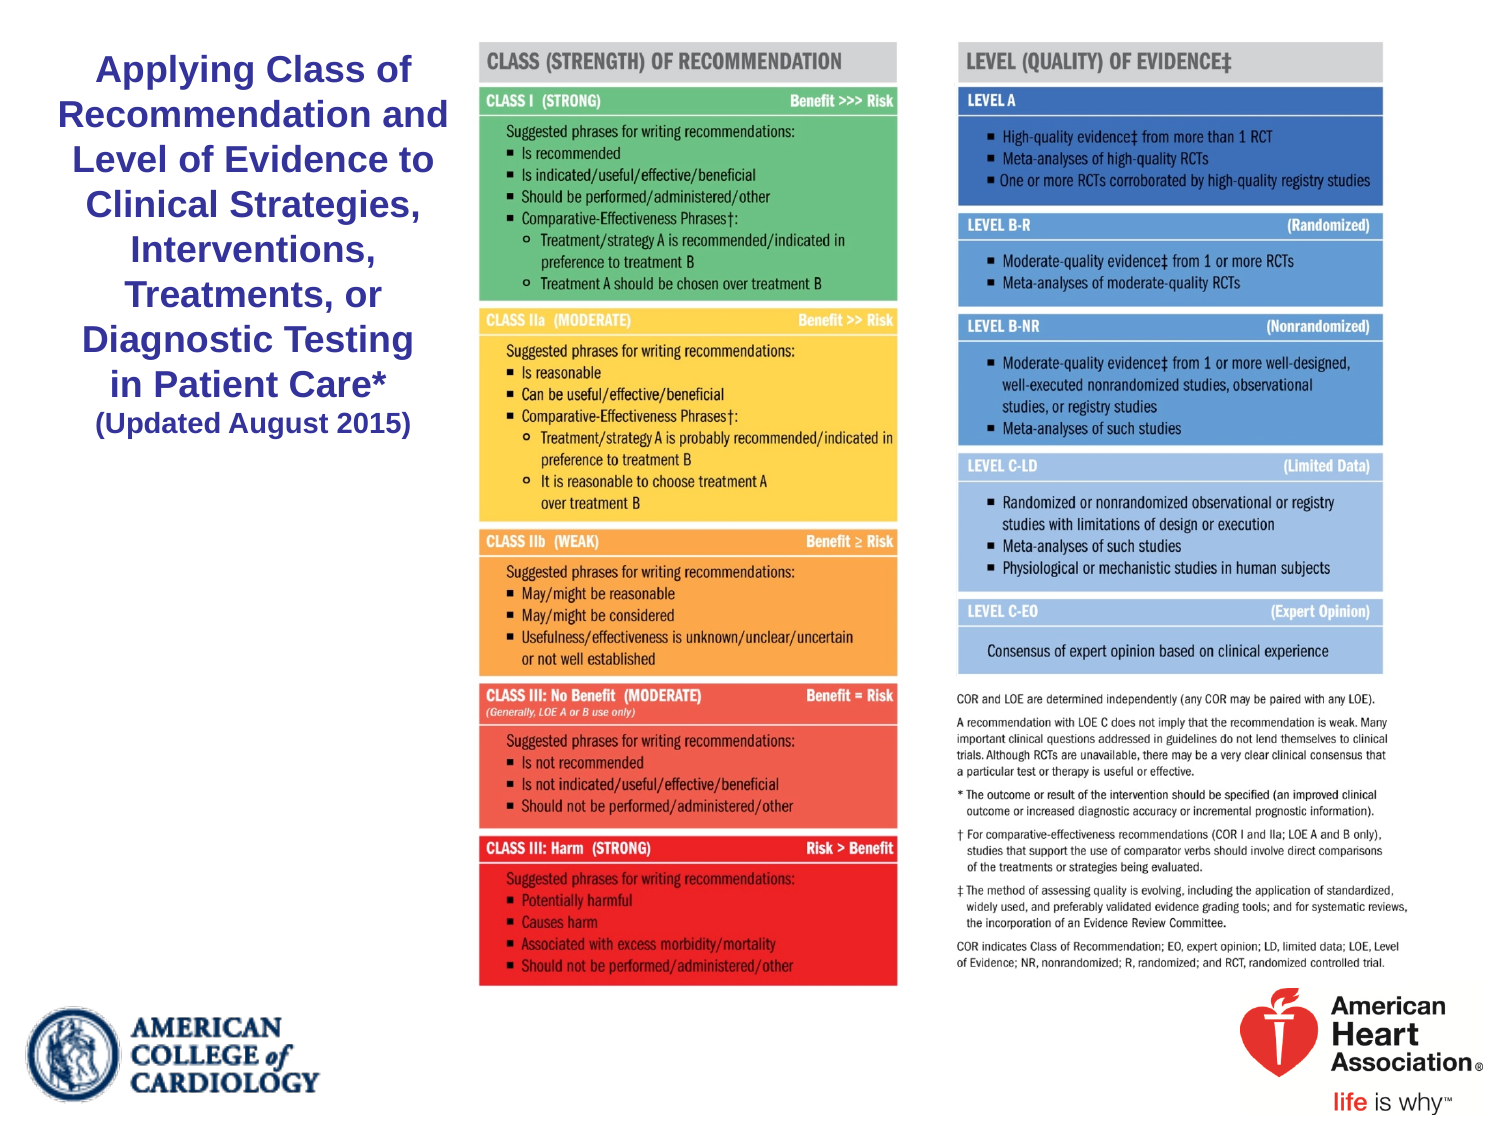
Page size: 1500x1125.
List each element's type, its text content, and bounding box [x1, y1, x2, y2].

picture [24, 1005, 323, 1104]
text_box Applying Class of Recommendation and Level of Evidence to Clinical Strategies, Interventions, Treatments, or Diagnostic Testing in Patient Care* (Updated August 2015) [19, 37, 444, 448]
picture [449, 0, 1483, 1115]
